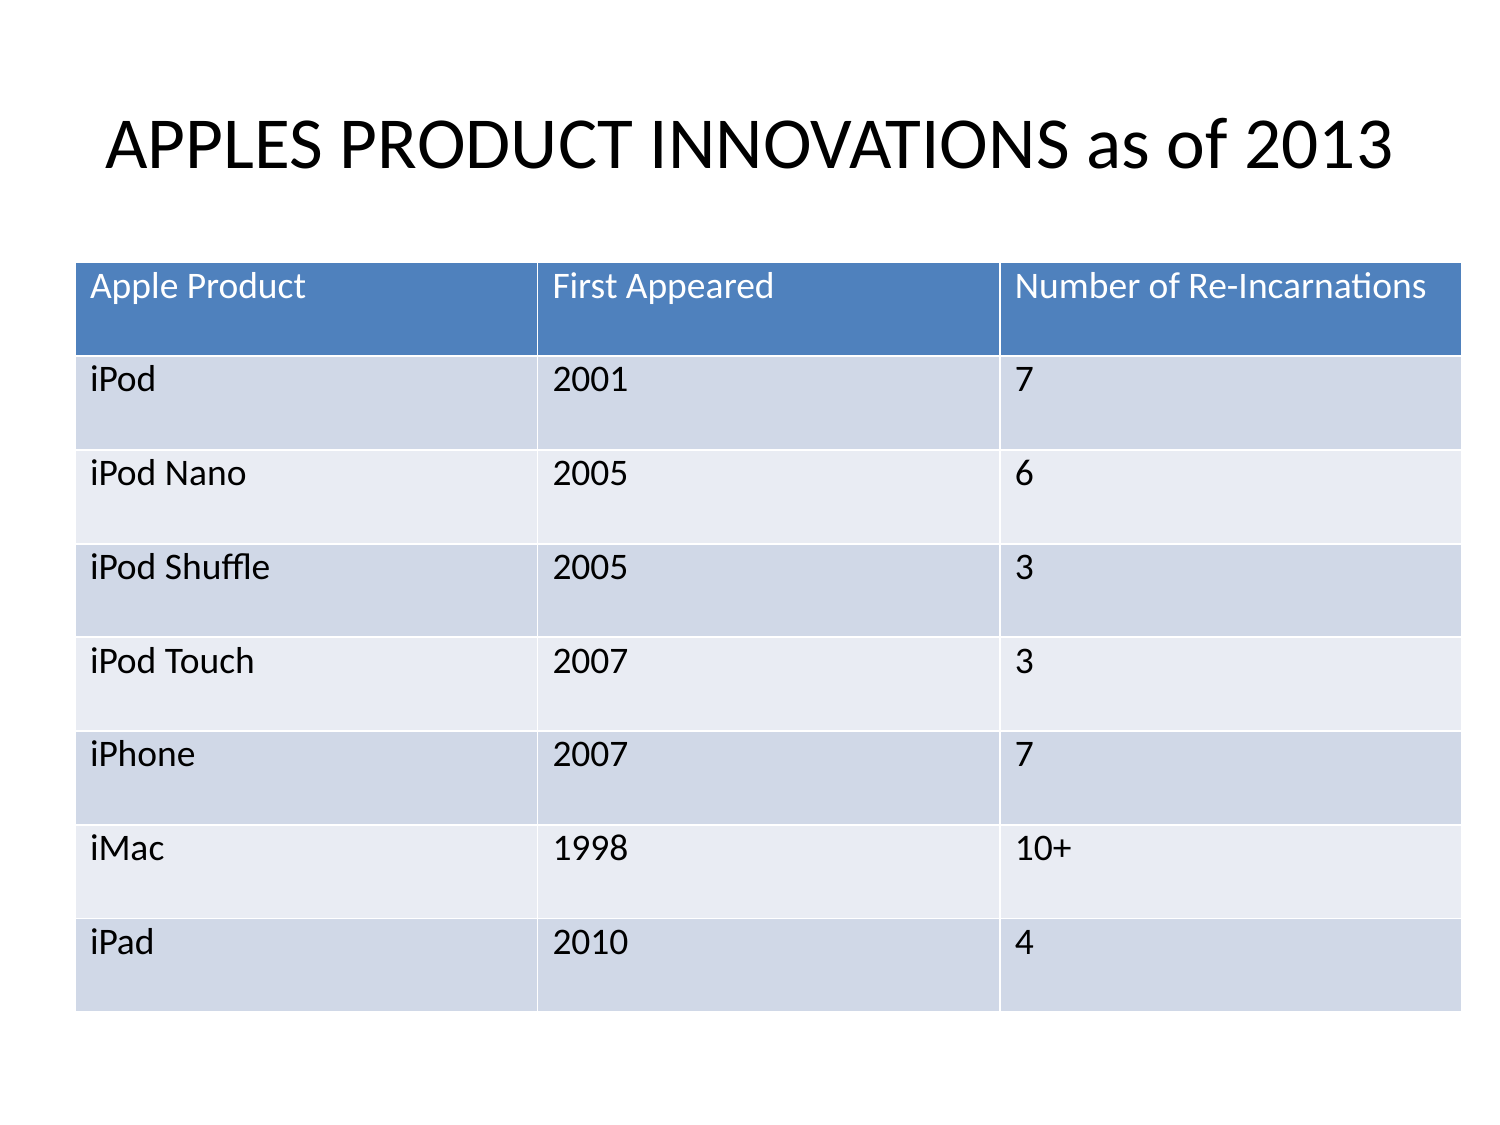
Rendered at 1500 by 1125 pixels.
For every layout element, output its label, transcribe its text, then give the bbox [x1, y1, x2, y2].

table_cell 1998 [538, 826, 999, 918]
table_cell 7 [1001, 357, 1461, 449]
table_cell iPad [76, 919, 537, 1011]
table_cell 2005 [538, 545, 999, 636]
table_cell 2010 [538, 919, 999, 1011]
table_header Apple Product [76, 263, 537, 355]
table_cell iPhone [76, 732, 537, 824]
table_header Number of Re-Incarnations [1001, 263, 1461, 355]
table_cell 2007 [538, 638, 999, 730]
table_cell 4 [1001, 919, 1461, 1011]
table_cell 10+ [1001, 826, 1461, 918]
table_header First Appeared [538, 263, 999, 355]
table_cell iMac [76, 826, 537, 918]
table_cell 7 [1001, 732, 1461, 824]
table_cell iPod Shuffle [76, 545, 537, 636]
table_cell 6 [1001, 451, 1461, 543]
table_cell iPod Touch [76, 638, 537, 730]
table_cell 3 [1001, 545, 1461, 636]
table_cell 3 [1001, 638, 1461, 730]
table_cell 2001 [538, 357, 999, 449]
table_cell iPod [76, 357, 537, 449]
table_cell iPod Nano [76, 451, 537, 543]
table_cell 2007 [538, 732, 999, 824]
title APPLES PRODUCT INNOVATIONS as of 2013 [75, 45, 1425, 233]
table_cell 2005 [538, 451, 999, 543]
